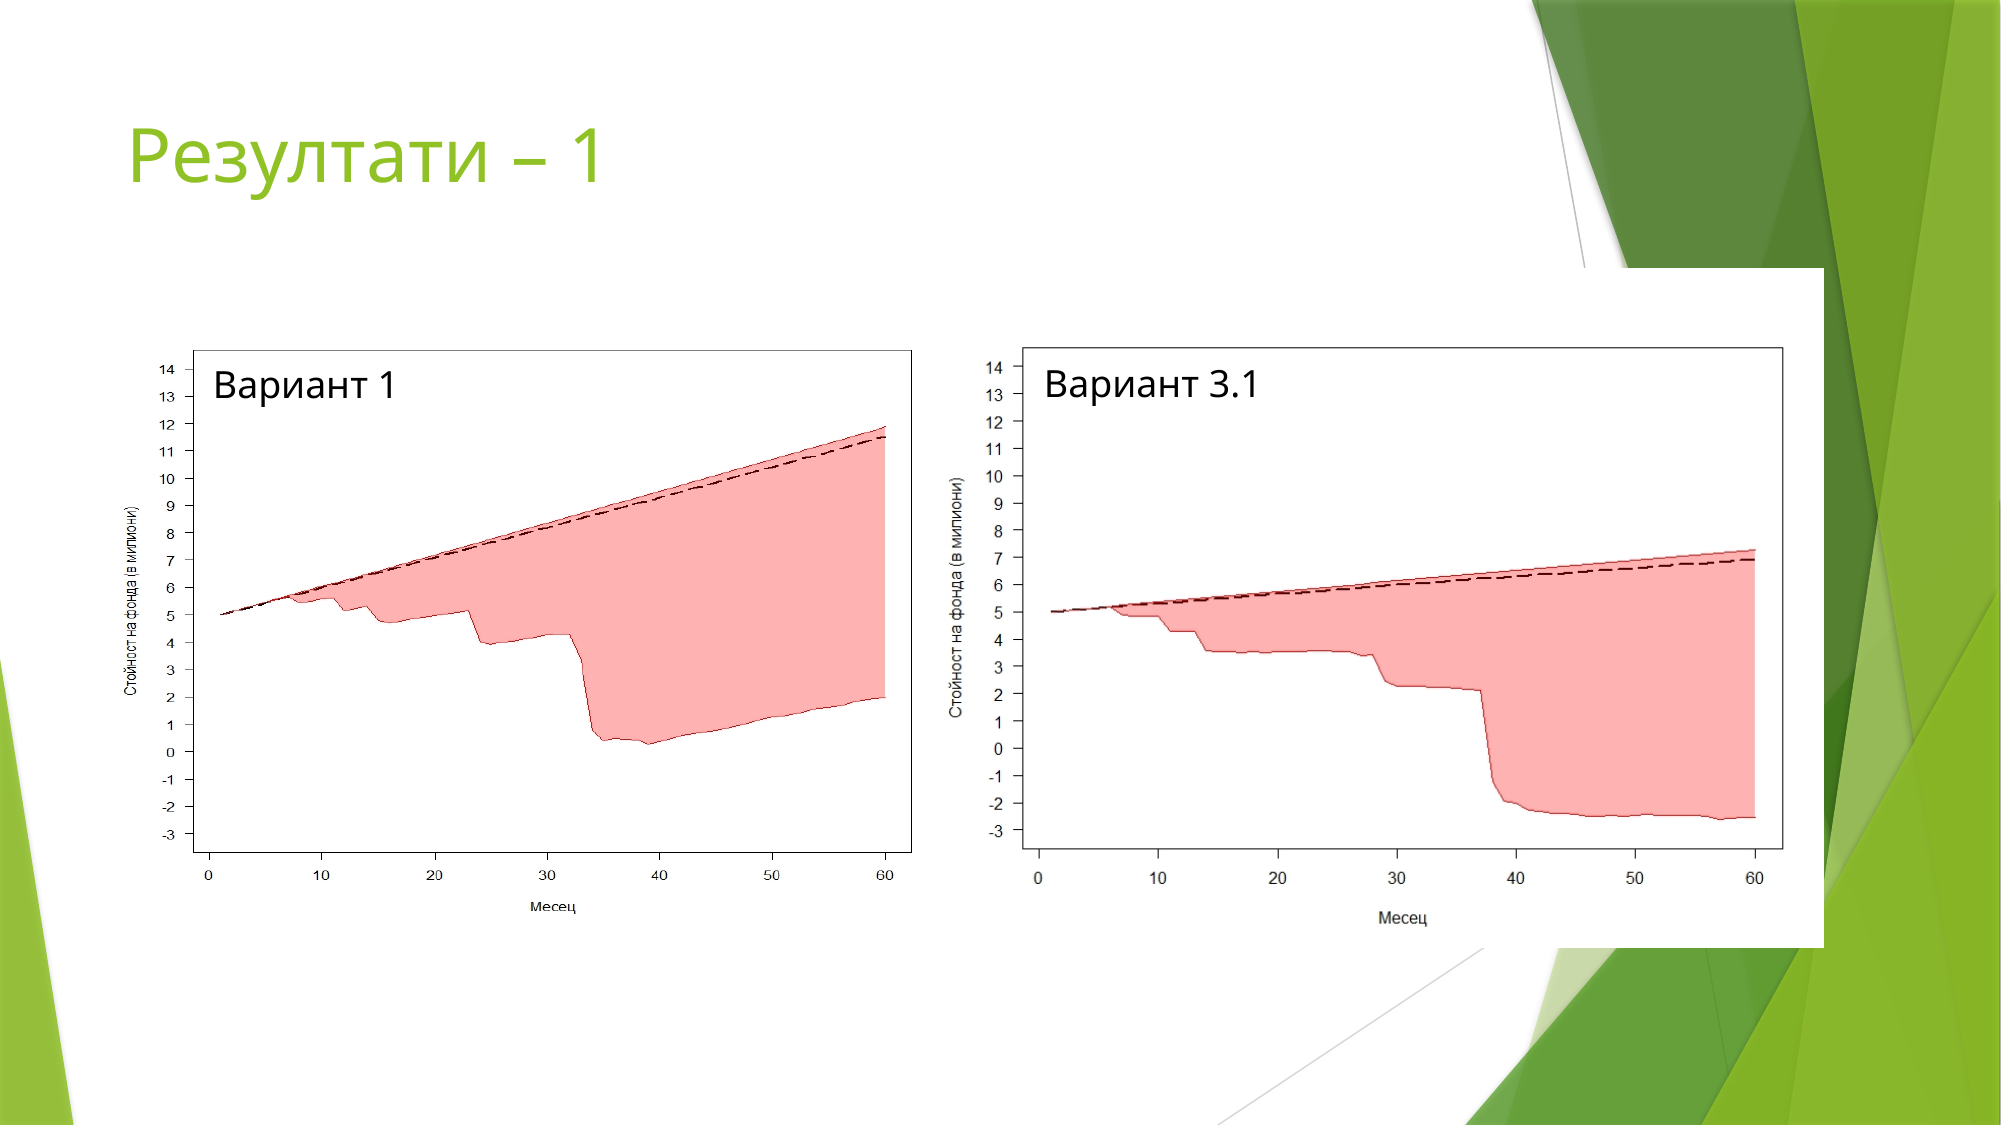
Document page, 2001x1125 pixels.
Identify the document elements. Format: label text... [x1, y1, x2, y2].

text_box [117, 268, 1824, 949]
title Резултати – 1 [111, 99, 1522, 274]
